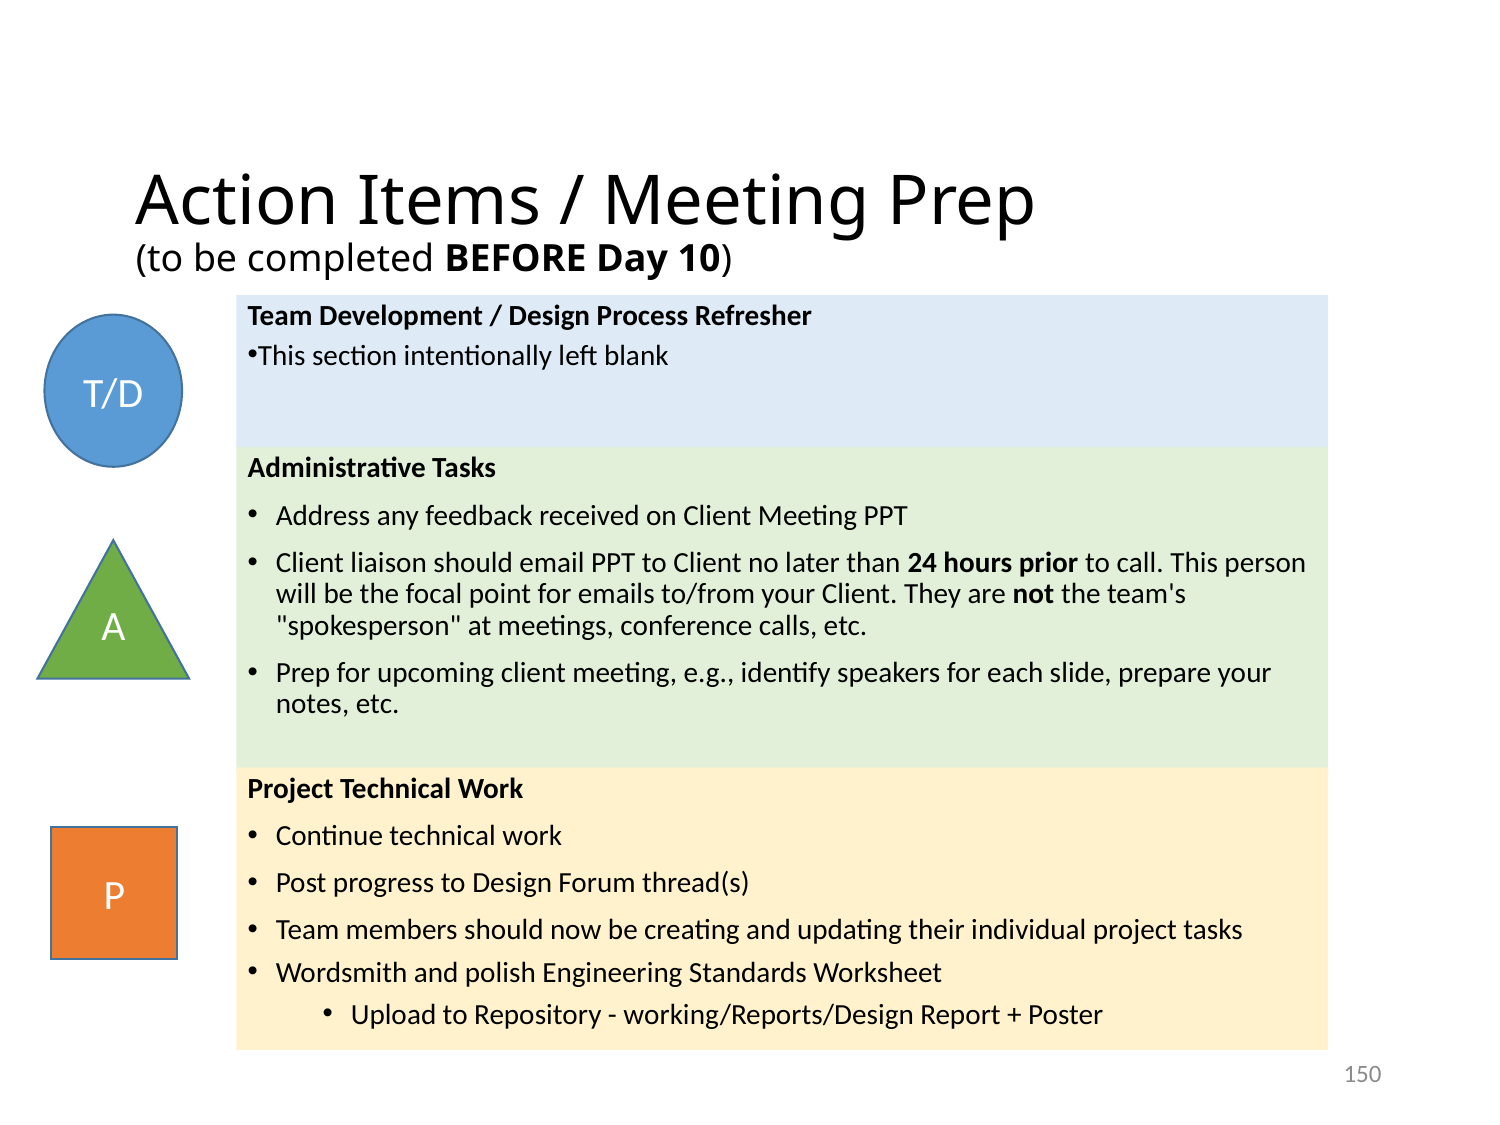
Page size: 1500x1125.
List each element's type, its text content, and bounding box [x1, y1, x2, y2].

slide_number 150 [1059, 1042, 1397, 1103]
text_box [51, 767, 1329, 1050]
title Action Items / Meeting Prep (to be completed BEFORE Day 10) [120, 150, 1415, 295]
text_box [37, 294, 1329, 772]
